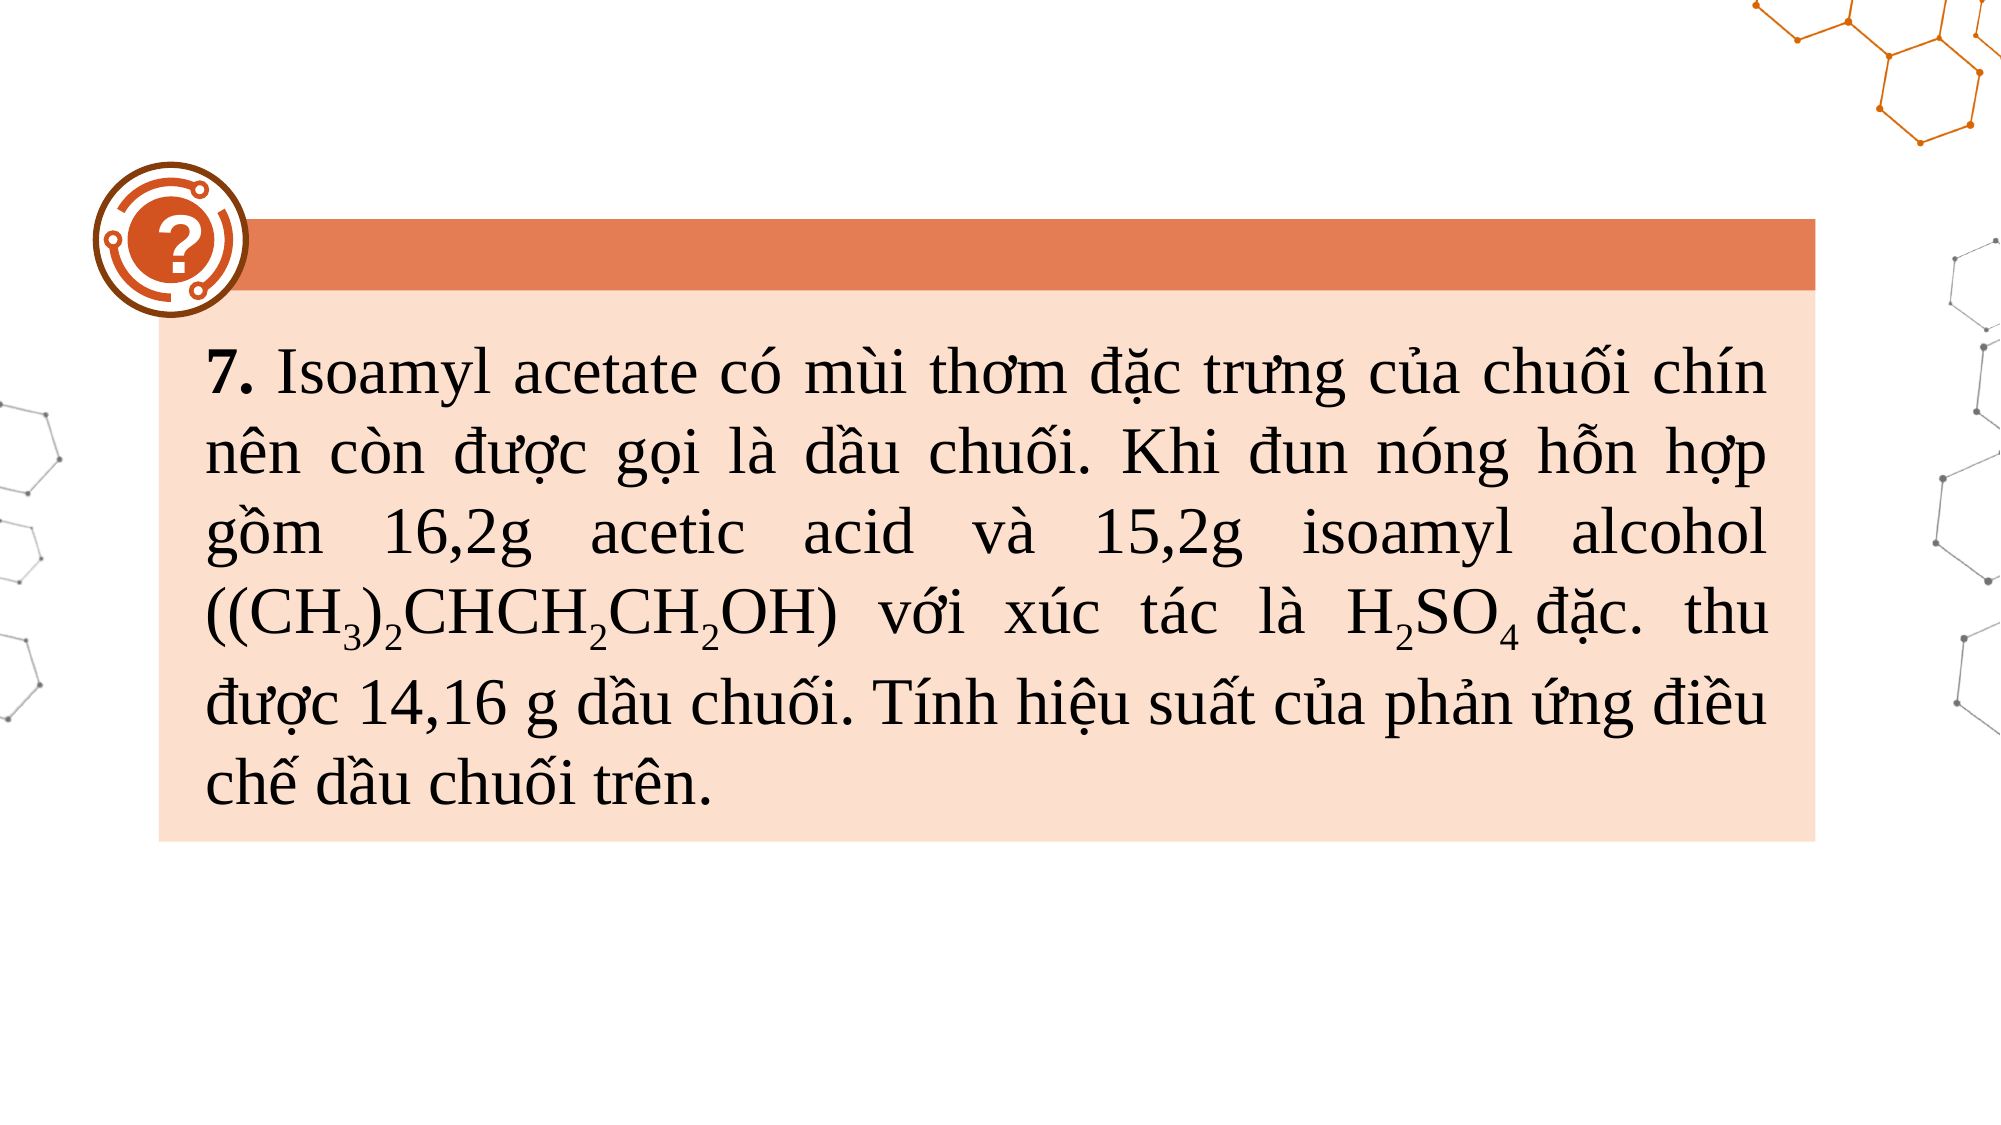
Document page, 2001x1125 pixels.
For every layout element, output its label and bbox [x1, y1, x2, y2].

picture [0, 343, 158, 735]
text_box [95, 164, 246, 315]
picture [1719, 0, 2001, 165]
picture [1816, 227, 2000, 773]
text_box [158, 219, 1816, 842]
